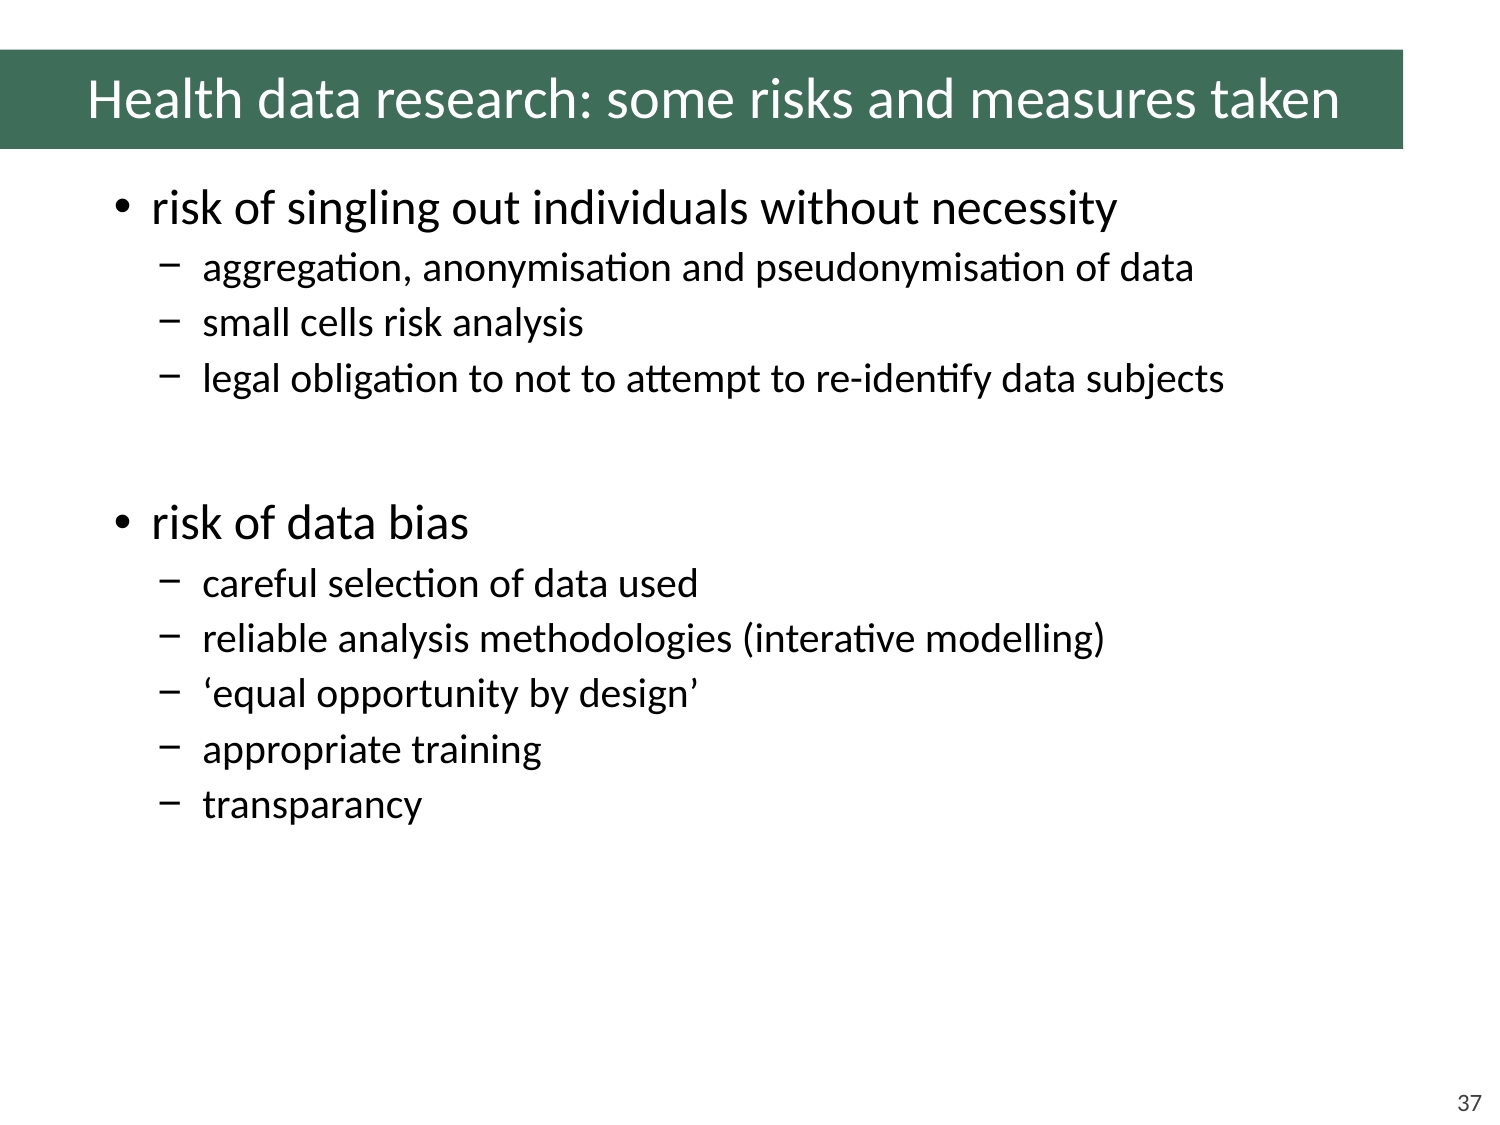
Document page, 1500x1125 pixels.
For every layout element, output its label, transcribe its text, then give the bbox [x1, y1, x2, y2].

title Health data research: some risks and measures taken [0, 49, 1404, 149]
slide_number 37 [1131, 1068, 1498, 1125]
list risk of singling out individuals without necessity aggregation, anonymisation and pseudonymisation of data small cells risk analysis legal obligation to not to attempt to re-identify data subjects risk of data bias careful selection of data used reliable analysis methodologies (interative modelling) ‘equal opportunity by design’ appropriate training transparancy [99, 173, 1404, 1053]
